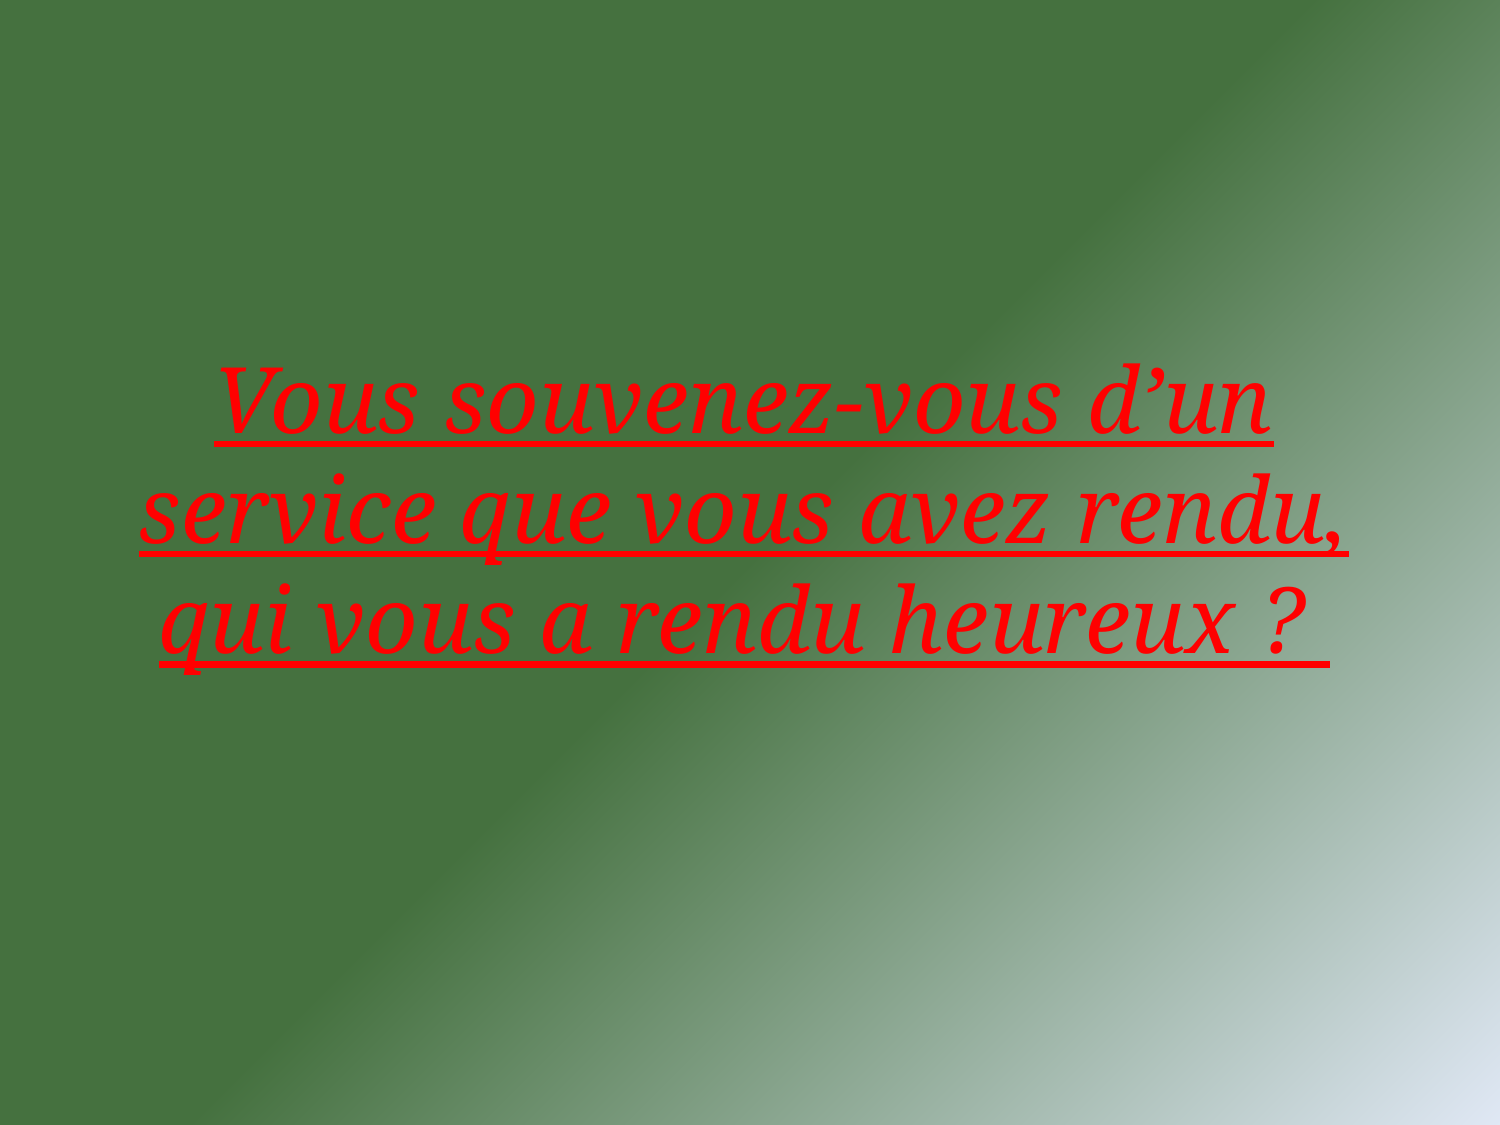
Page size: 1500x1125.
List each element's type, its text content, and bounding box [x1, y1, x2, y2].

title Vous souvenez-vous d’un service que vous avez rendu, qui vous a rendu heureux ? [53, 219, 1436, 795]
